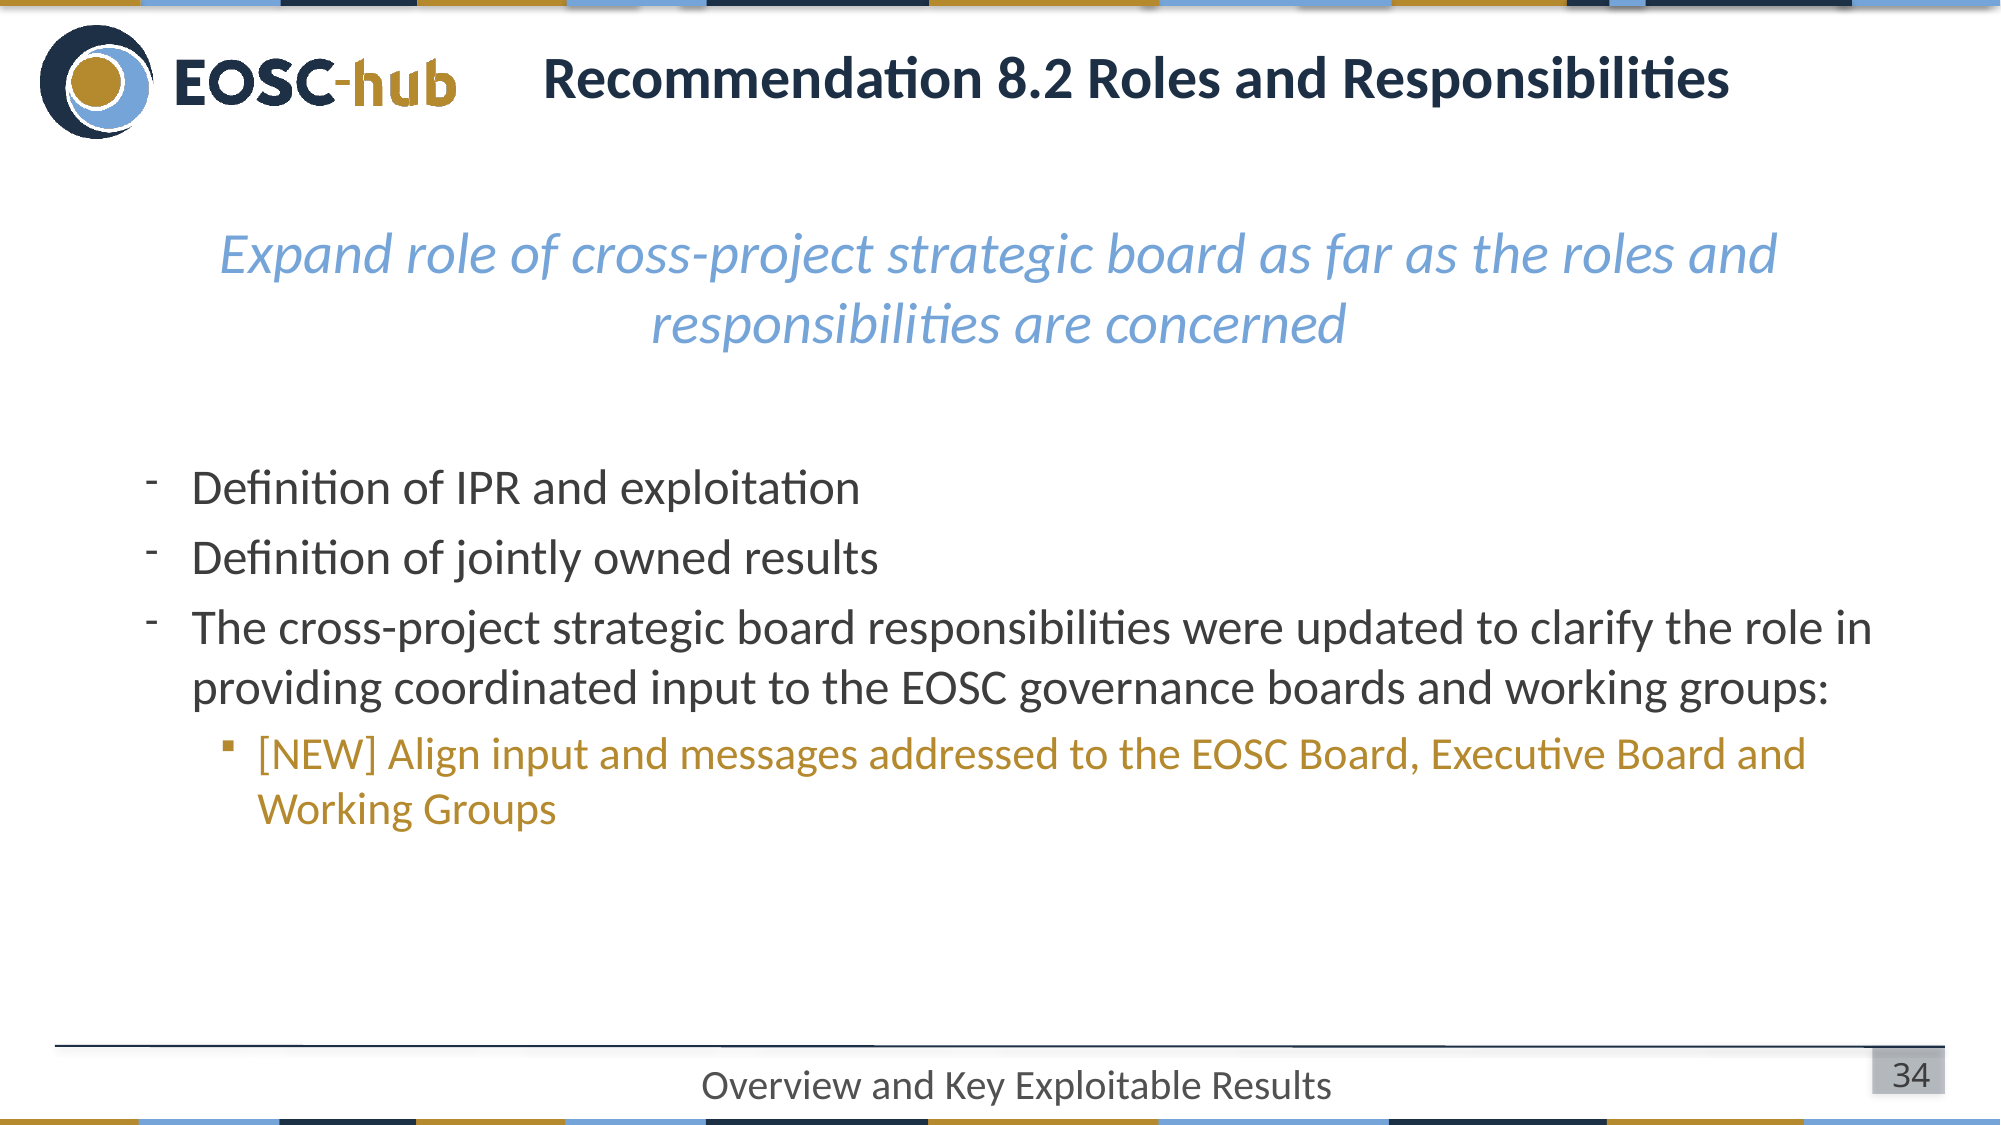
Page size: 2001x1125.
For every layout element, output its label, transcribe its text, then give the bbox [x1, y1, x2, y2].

slide_number 34 [1433, 1046, 1945, 1094]
picture [0, 1119, 2000, 1125]
picture [17, 19, 479, 144]
title Recommendation 8.2 Roles and Responsibilities [528, 30, 1946, 120]
list Expand role of cross-project strategic board as far as the roles and responsibilities are concerned Definition of IPR and exploitation Definition of jointly owned results The cross-project strategic board responsibilities were updated to clarify the role in providing coordinated input to the EOSC governance boards and working groups: [NEW] Align input and messages addressed to the EOSC Board, Executive Board and Working Groups [55, 208, 1945, 1005]
text_box Overview and Key Exploitable Results [574, 1050, 1459, 1115]
